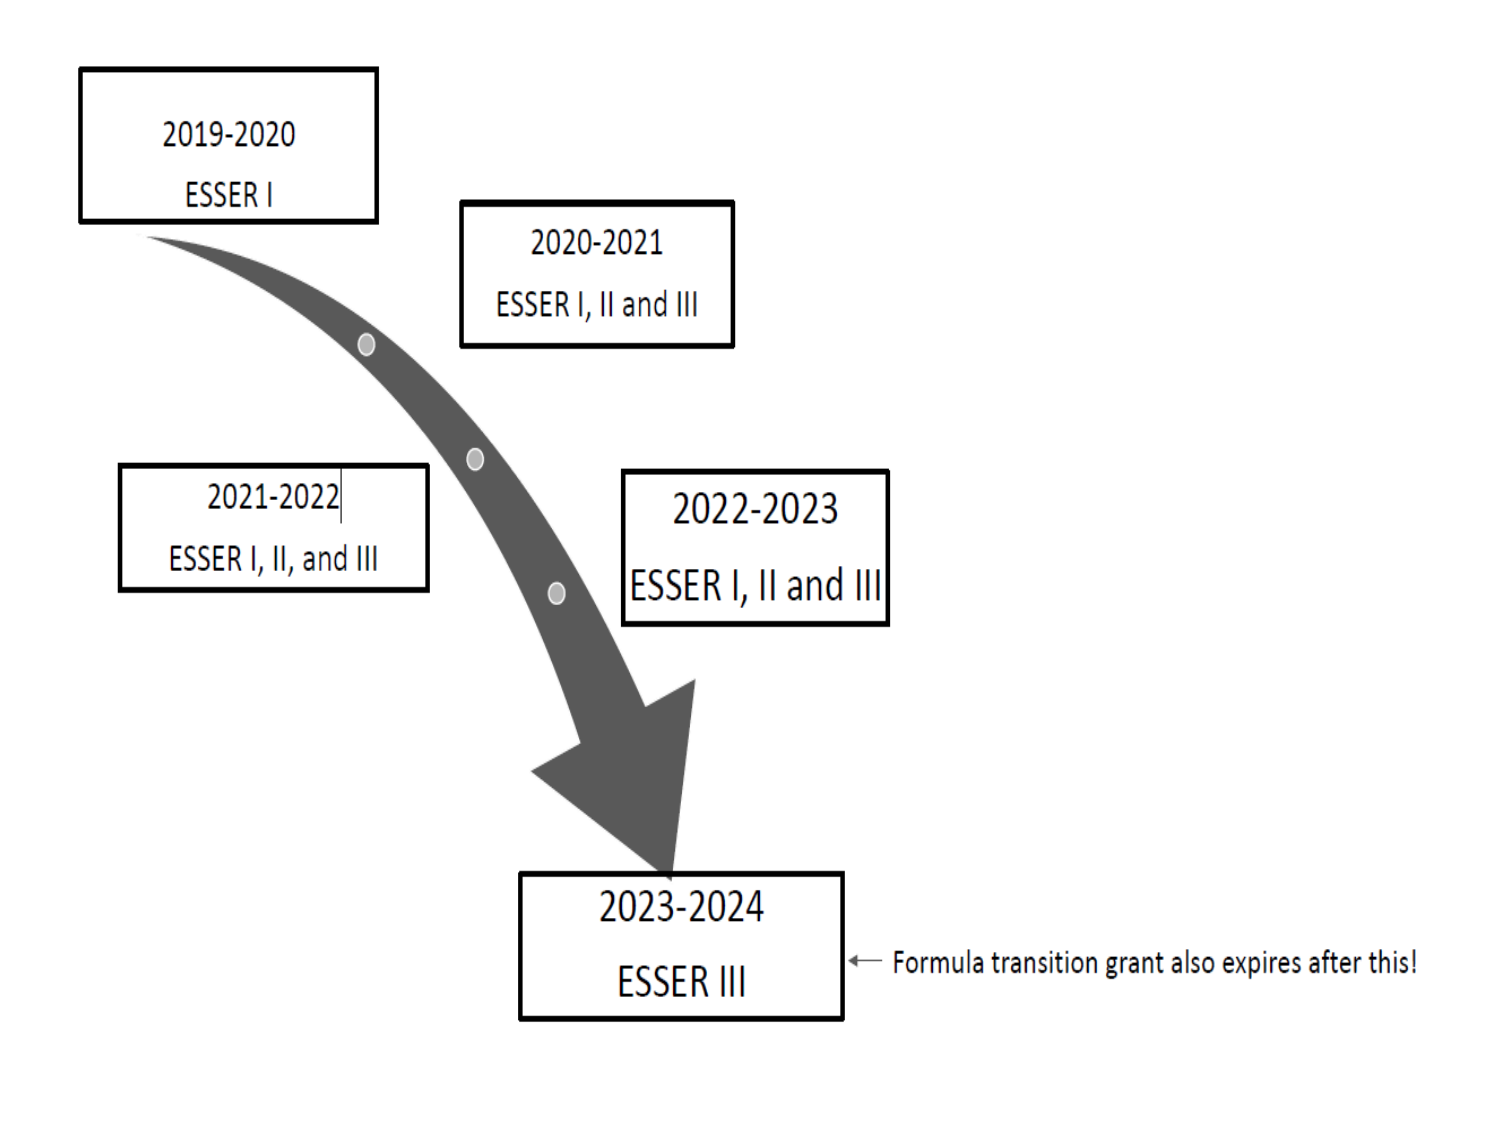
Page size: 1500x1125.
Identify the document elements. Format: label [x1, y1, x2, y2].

picture [49, 43, 1425, 1025]
